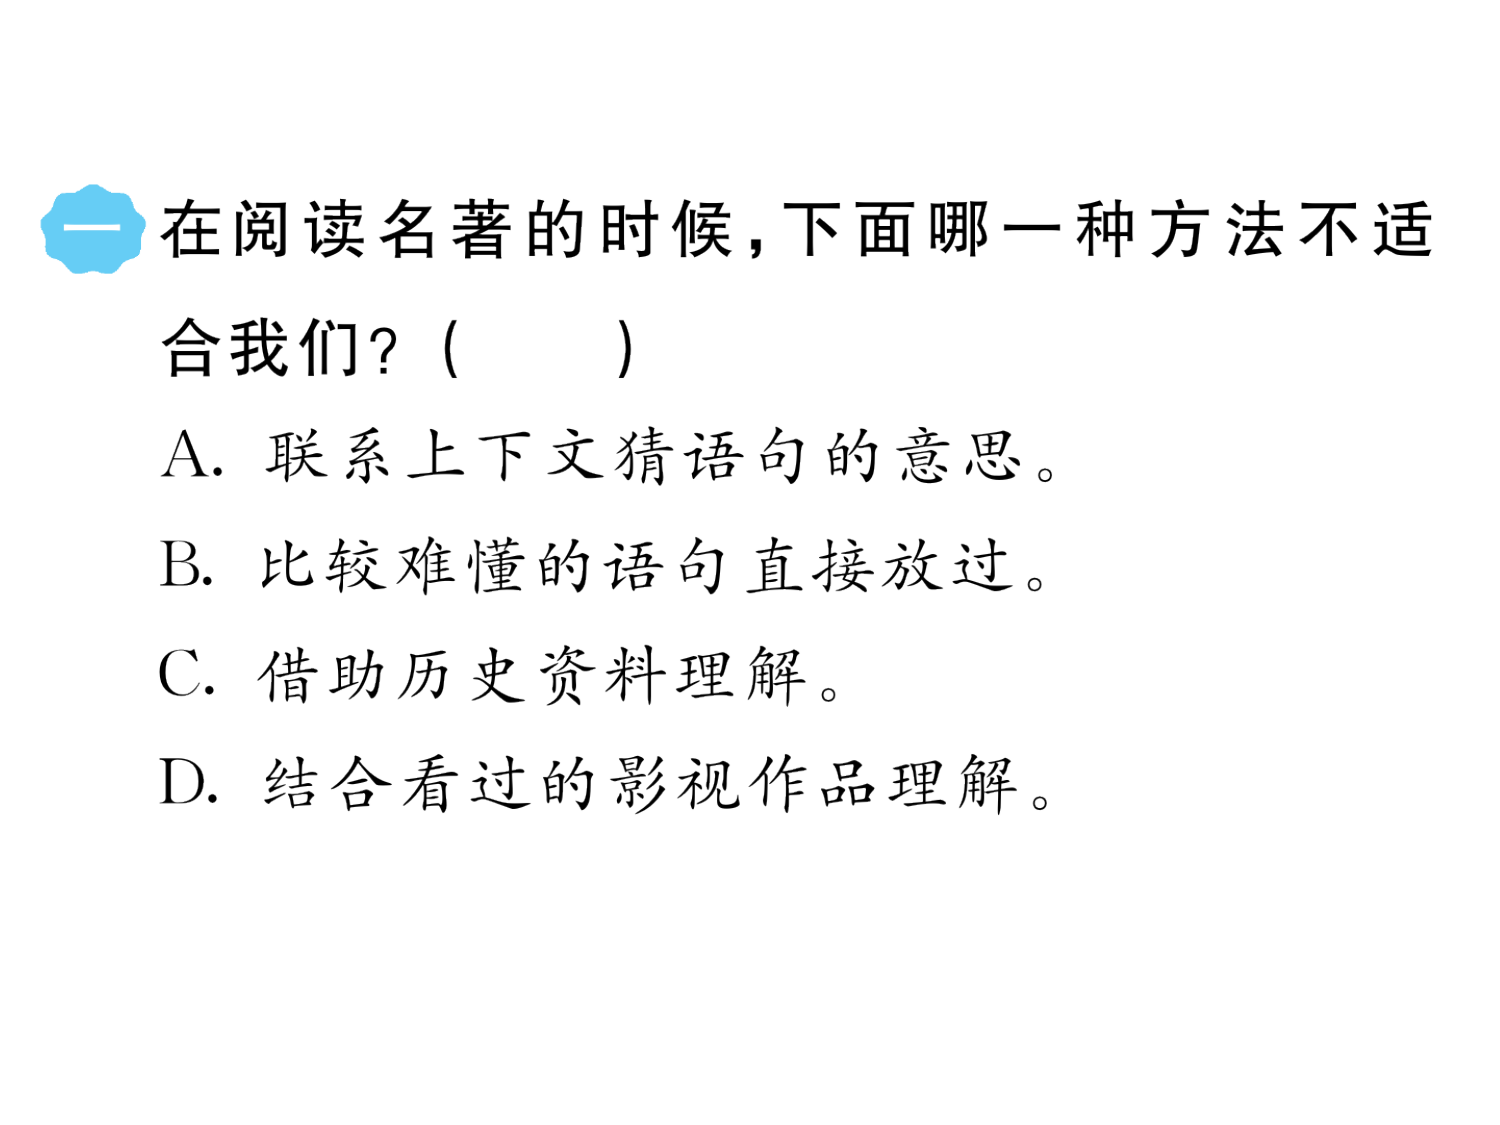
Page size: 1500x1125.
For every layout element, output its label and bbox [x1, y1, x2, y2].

picture [35, 177, 1453, 833]
